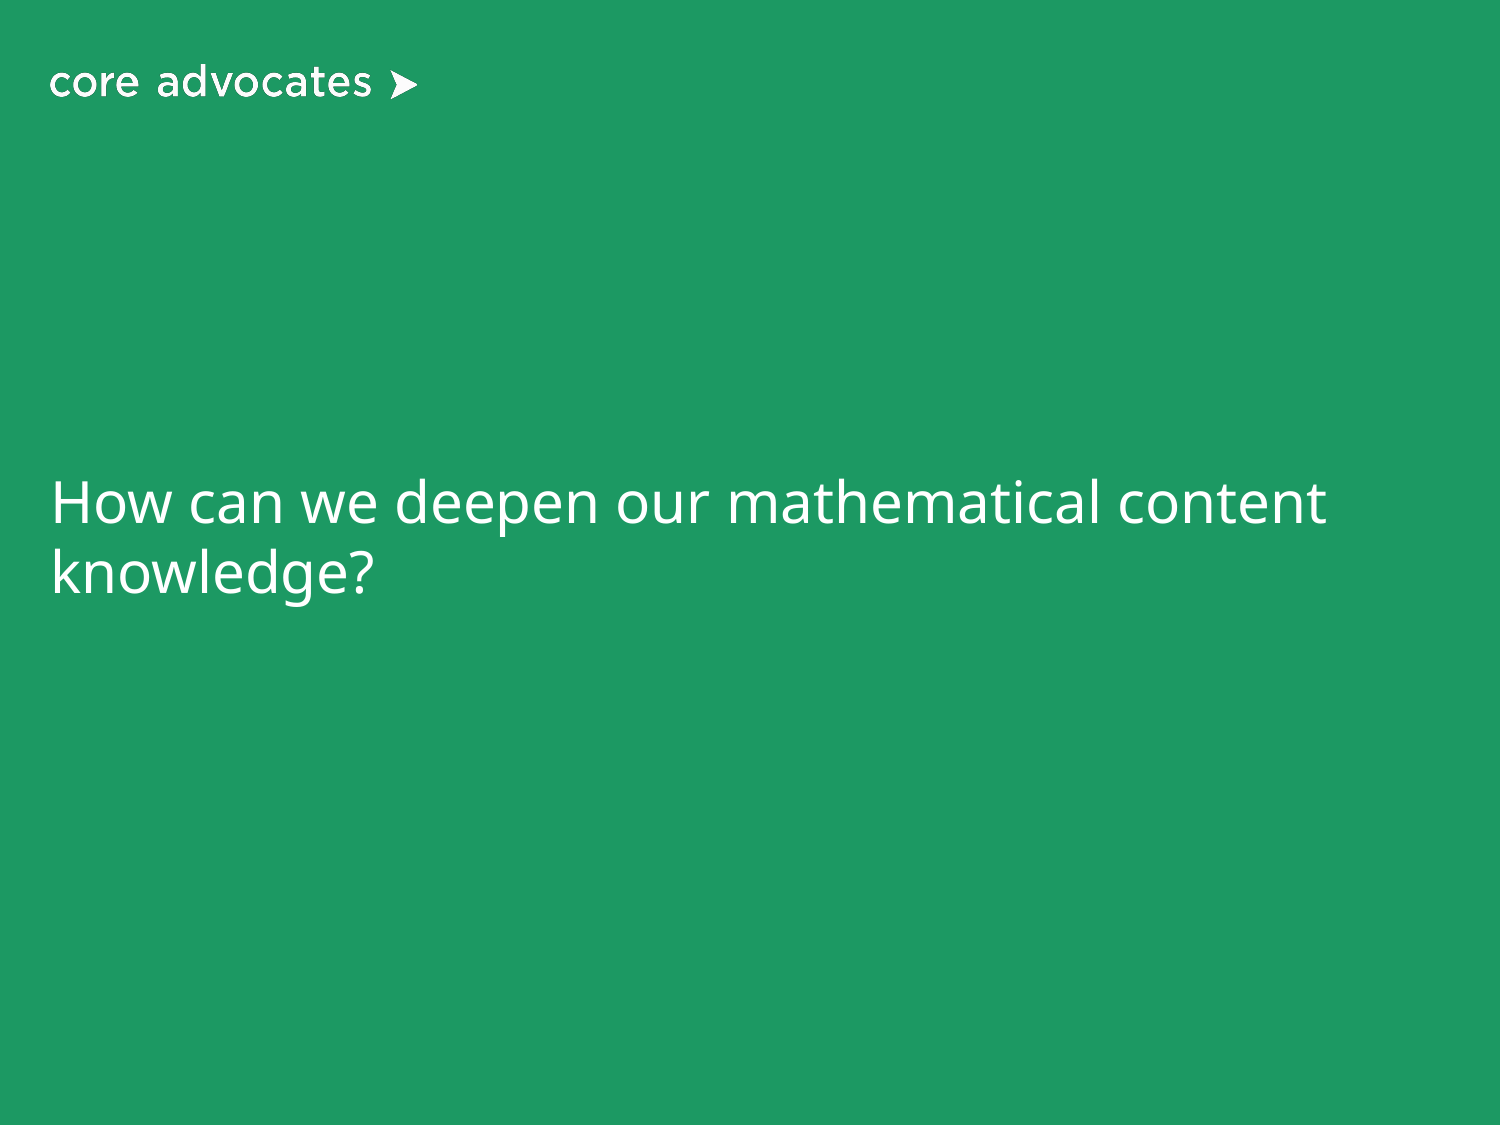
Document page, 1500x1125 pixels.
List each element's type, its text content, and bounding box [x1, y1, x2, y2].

title How can we deepen our mathematical content knowledge? [35, 464, 1450, 607]
picture [50, 64, 417, 99]
